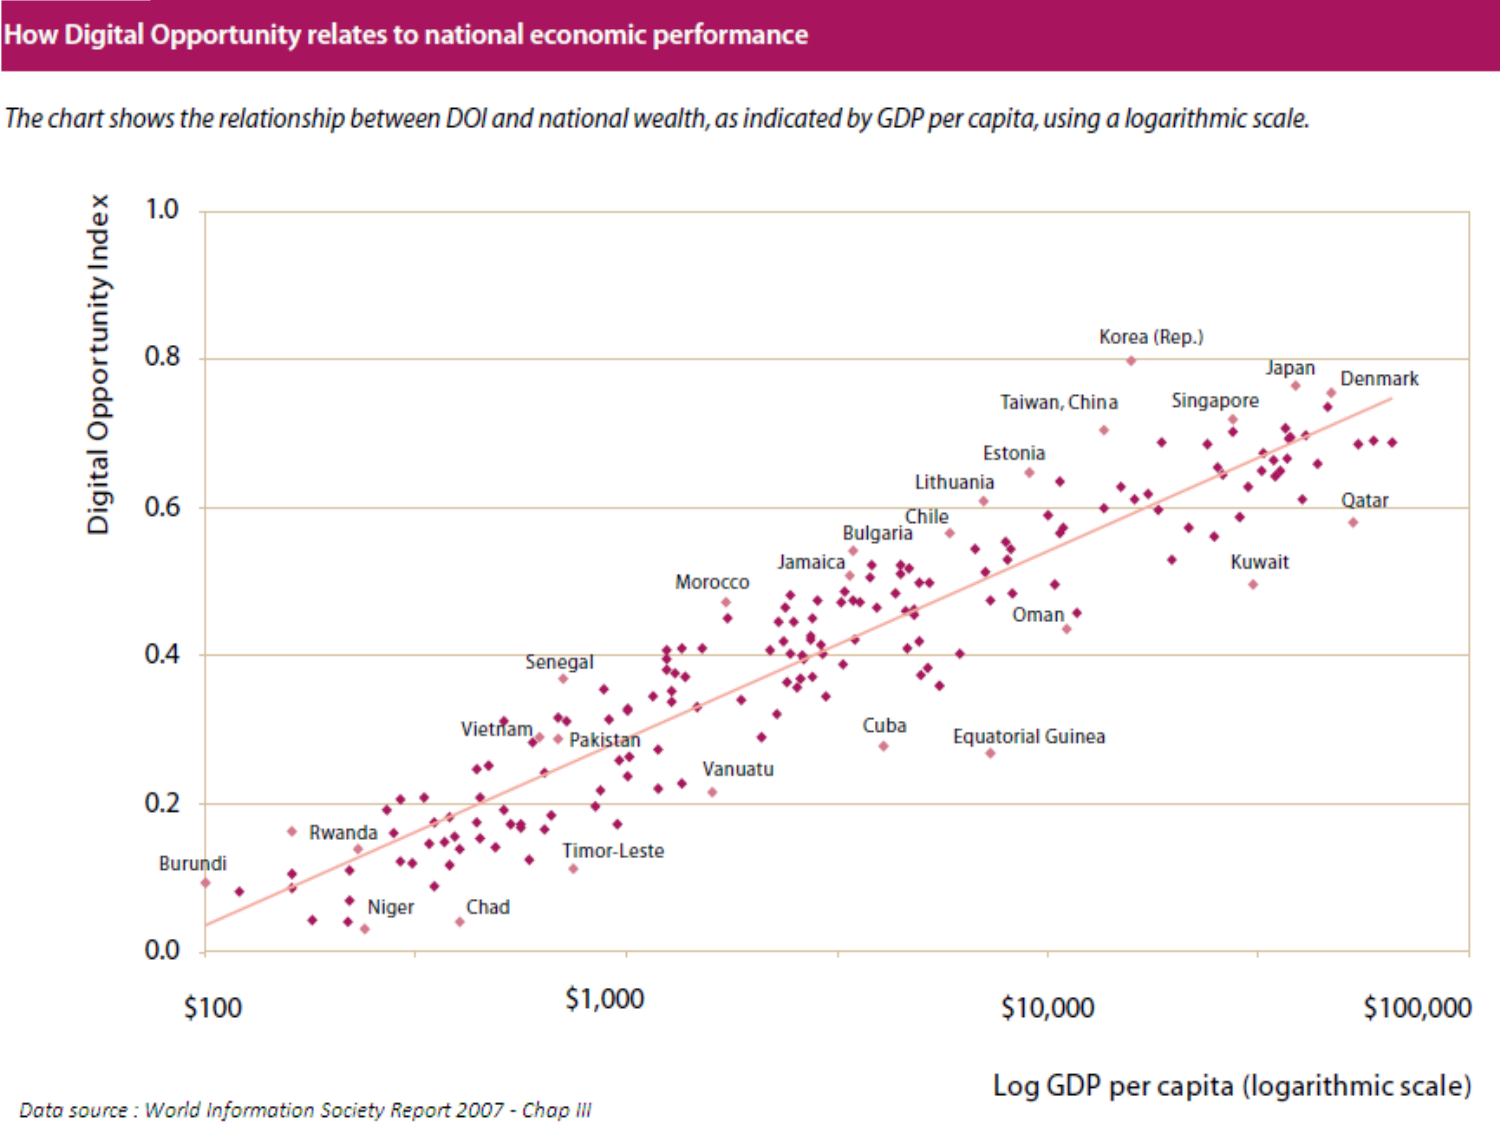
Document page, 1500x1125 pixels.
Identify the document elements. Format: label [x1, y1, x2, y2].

list [0, 0, 1500, 1125]
